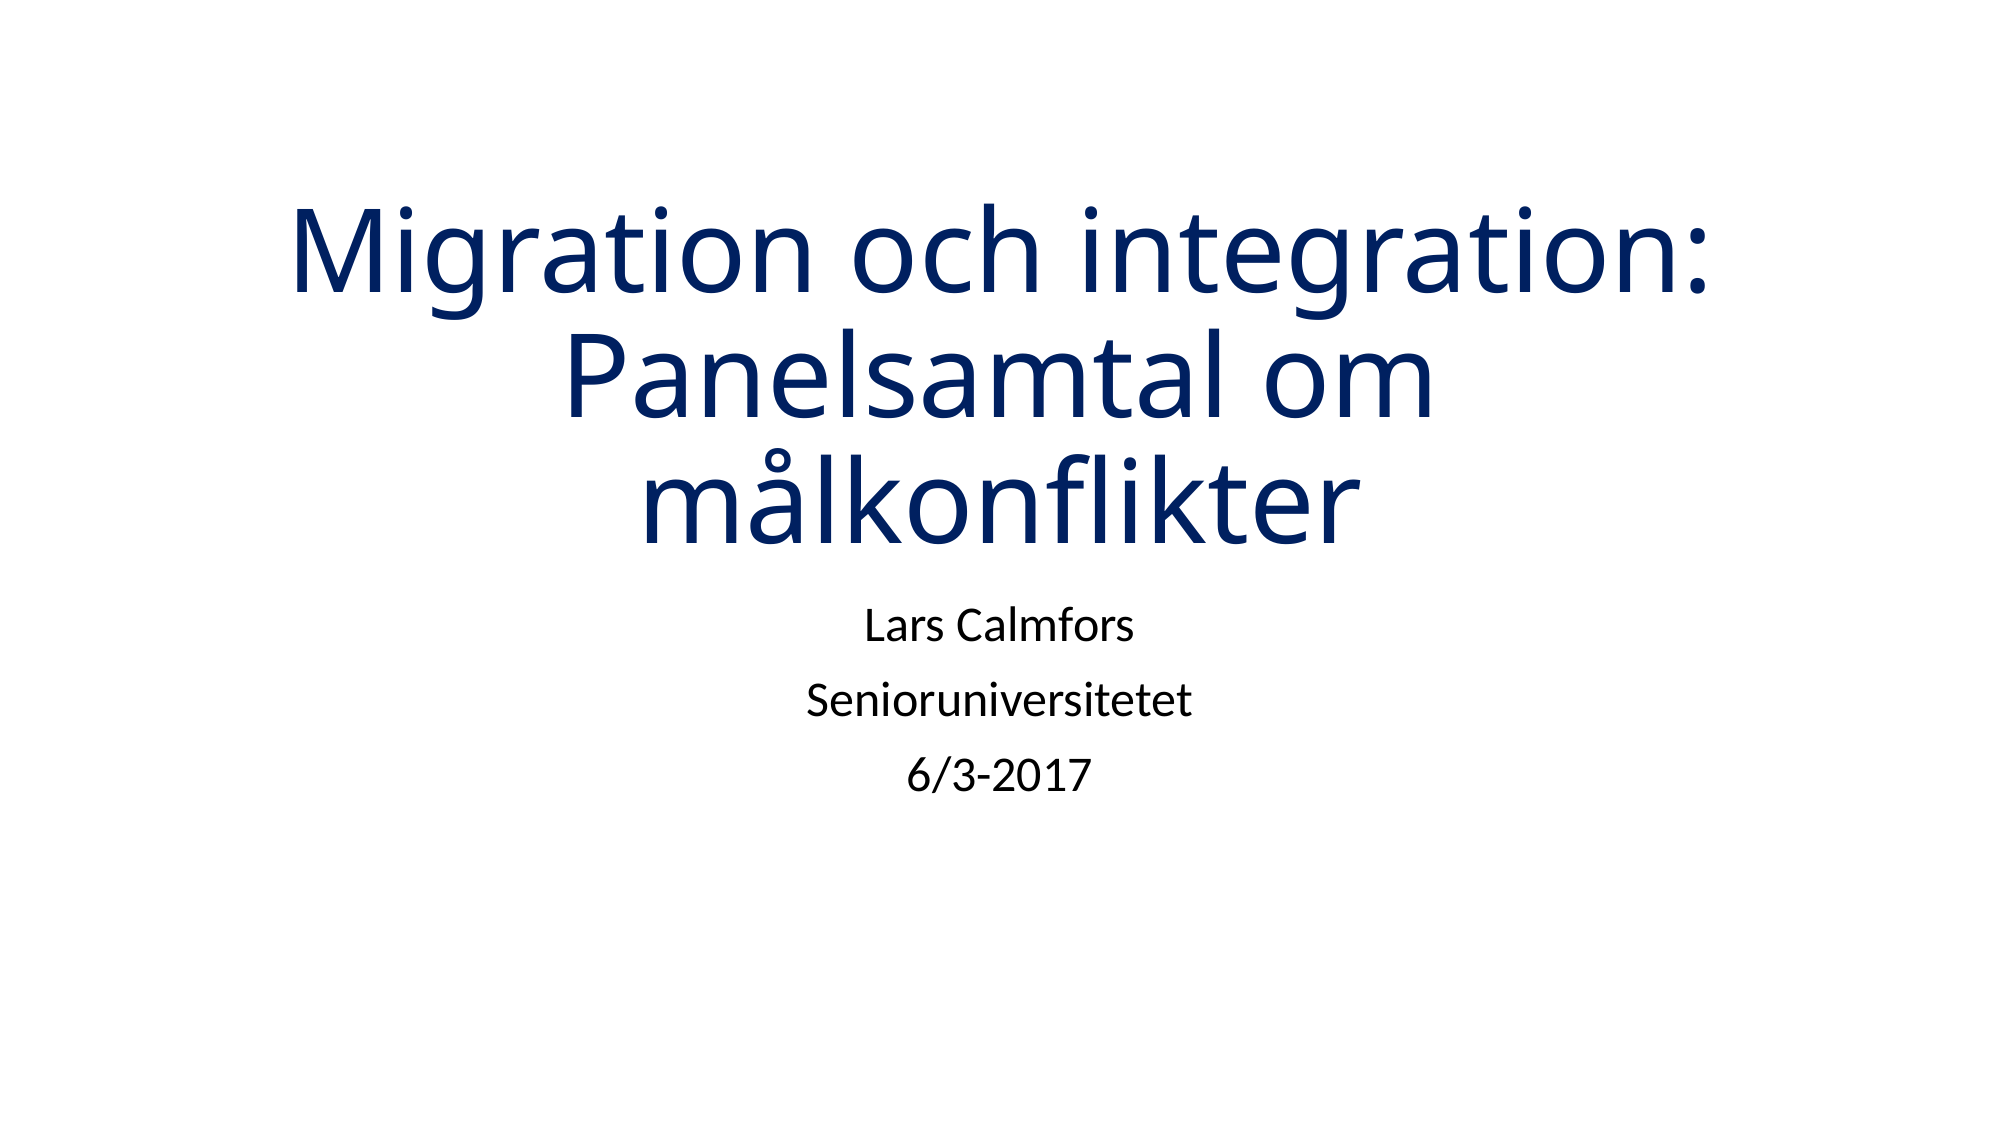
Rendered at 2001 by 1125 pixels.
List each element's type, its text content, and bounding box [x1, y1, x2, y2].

subtitle Lars Calmfors Senioruniversitetet 6/3-2017 [249, 590, 1750, 863]
title Migration och integration: Panelsamtal om målkonflikter [249, 184, 1750, 576]
